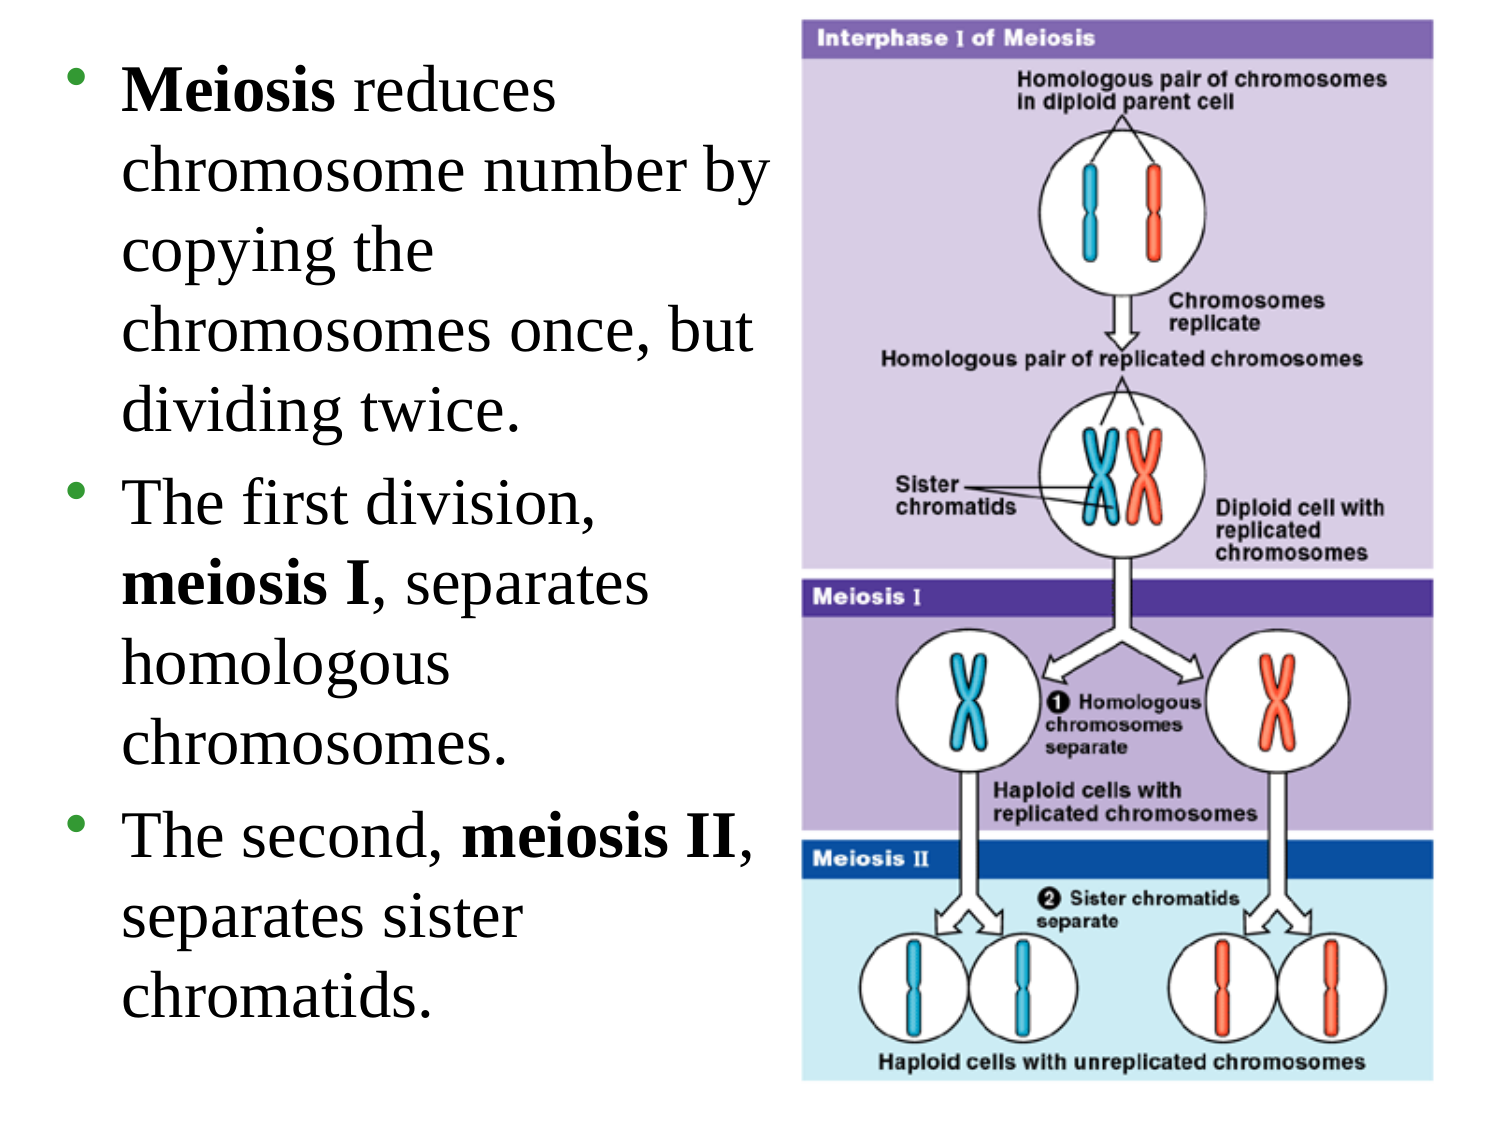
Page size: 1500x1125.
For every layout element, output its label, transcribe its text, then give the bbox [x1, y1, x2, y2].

list Meiosis reduces chromosome number by copying the chromosomes once, but dividing twice. The first division, meiosis I, separates homologous chromosomes. The second, meiosis II, separates sister chromatids. [50, 37, 782, 1039]
picture [787, 5, 1447, 1089]
